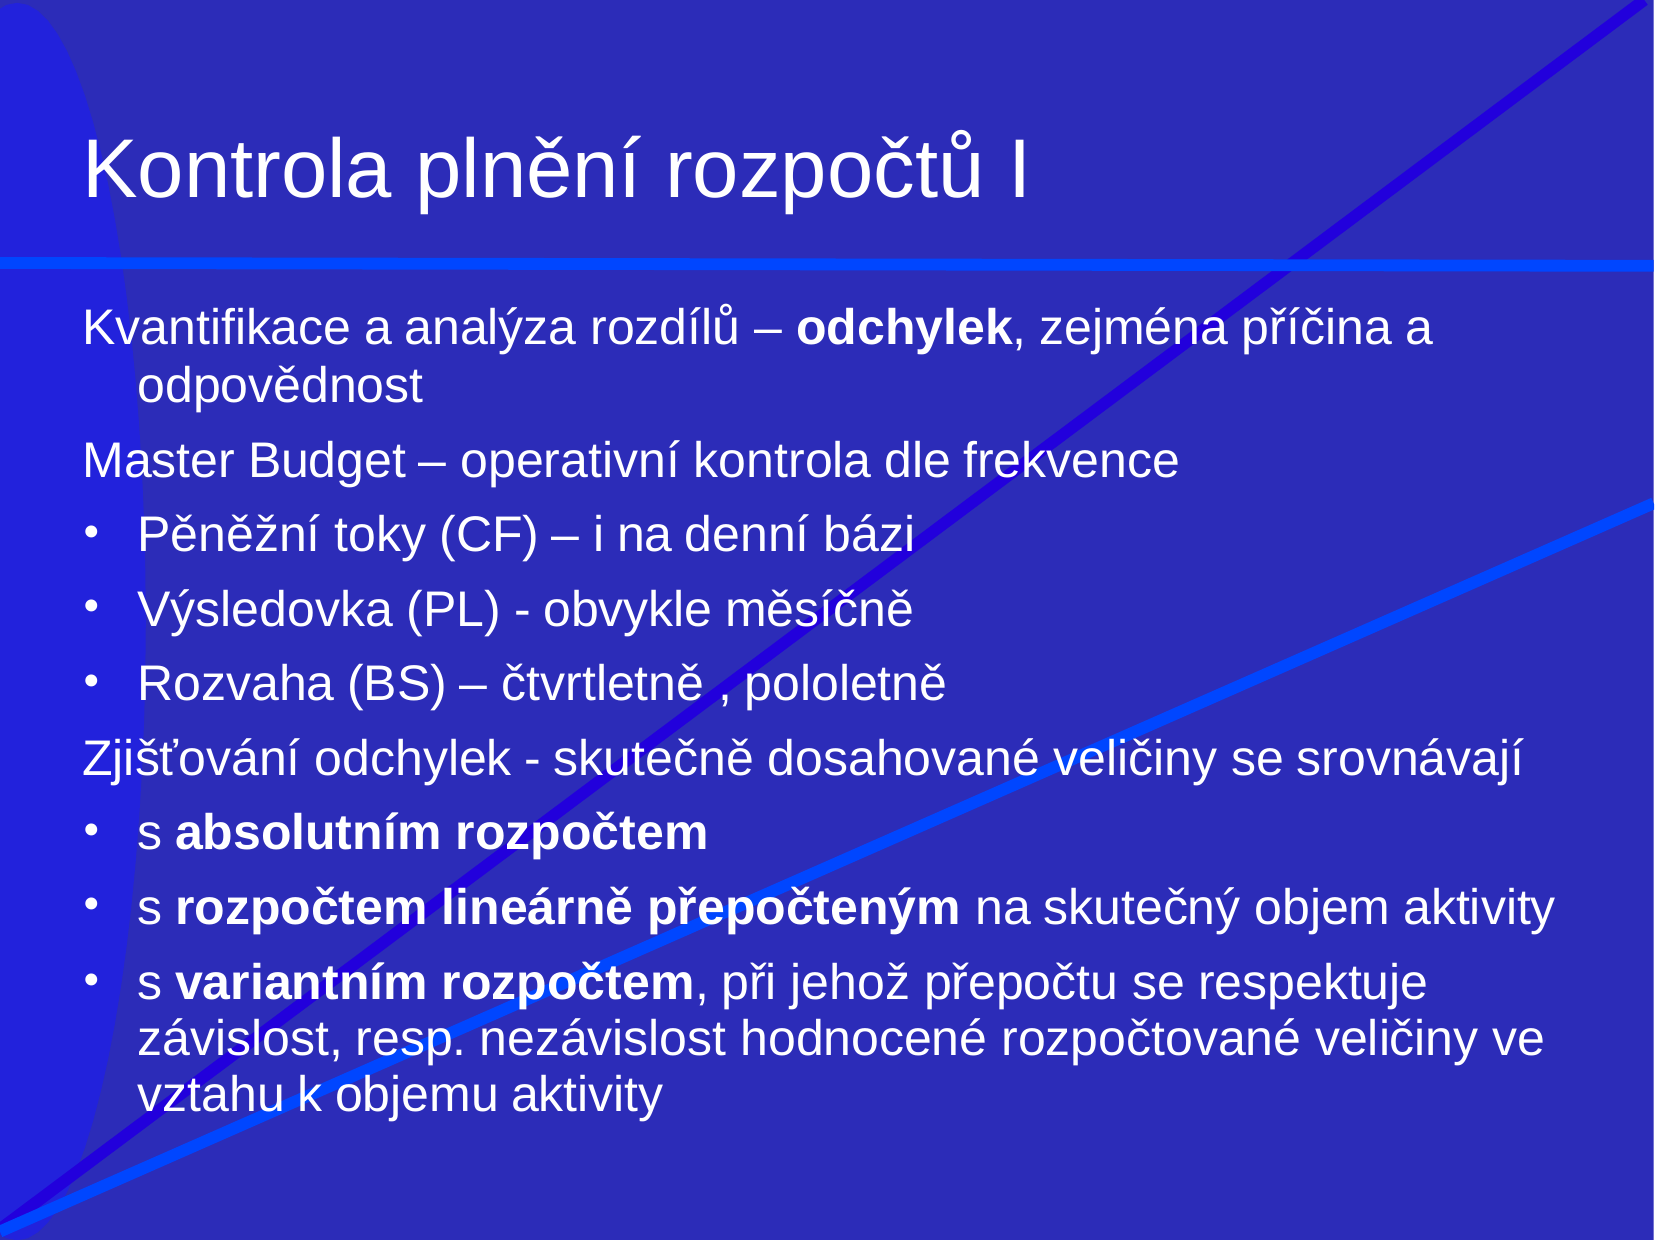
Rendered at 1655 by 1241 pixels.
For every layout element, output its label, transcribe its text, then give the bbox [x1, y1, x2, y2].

text_box Kvantifikace a analýza rozdílů – odchylek, zejména příčina a odpovědnost Master Budget – operativní kontrola dle frekvence Pěněžní toky (CF) – i na denní bázi Výsledovka (PL) - obvykle měsíčně Rozvaha (BS) – čtvrtletně , pololetně Zjišťování odchylek - skutečně dosahované veličiny se srovnávají s absolutním rozpoč­tem s rozpočtem lineárně přepočteným na skutečný objem aktivity s variantním rozpočtem, při jehož přepočtu se respektuje závislost, resp. nezávislost hodnocené rozpočtované veličiny ve vztahu k objemu aktivity [80, 296, 1563, 1122]
title Kontrola plnění rozpočtů I [80, 69, 1574, 321]
